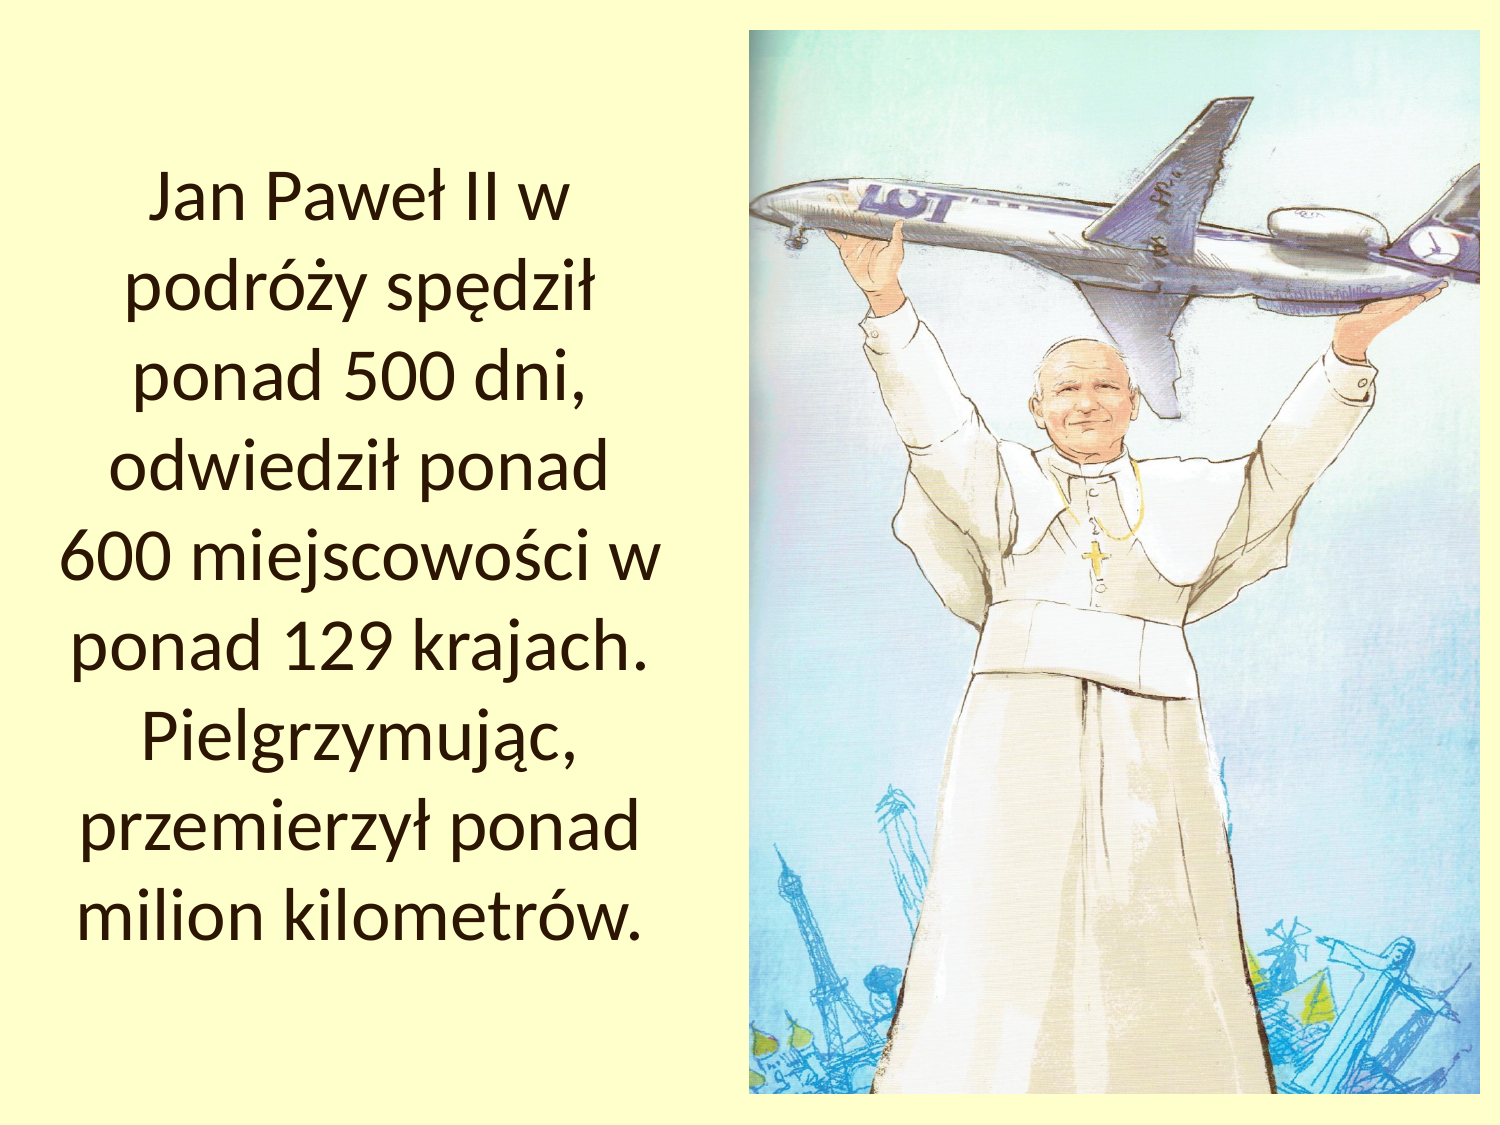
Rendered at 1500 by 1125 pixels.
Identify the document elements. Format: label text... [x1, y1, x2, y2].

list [749, 30, 1480, 1095]
title Jan Paweł II w podróży spędził ponad 500 dni, odwiedził ponad 600 miejscowości w ponad 129 krajach. Pielgrzymując, przemierzył ponad milion kilometrów. [41, 54, 680, 1047]
